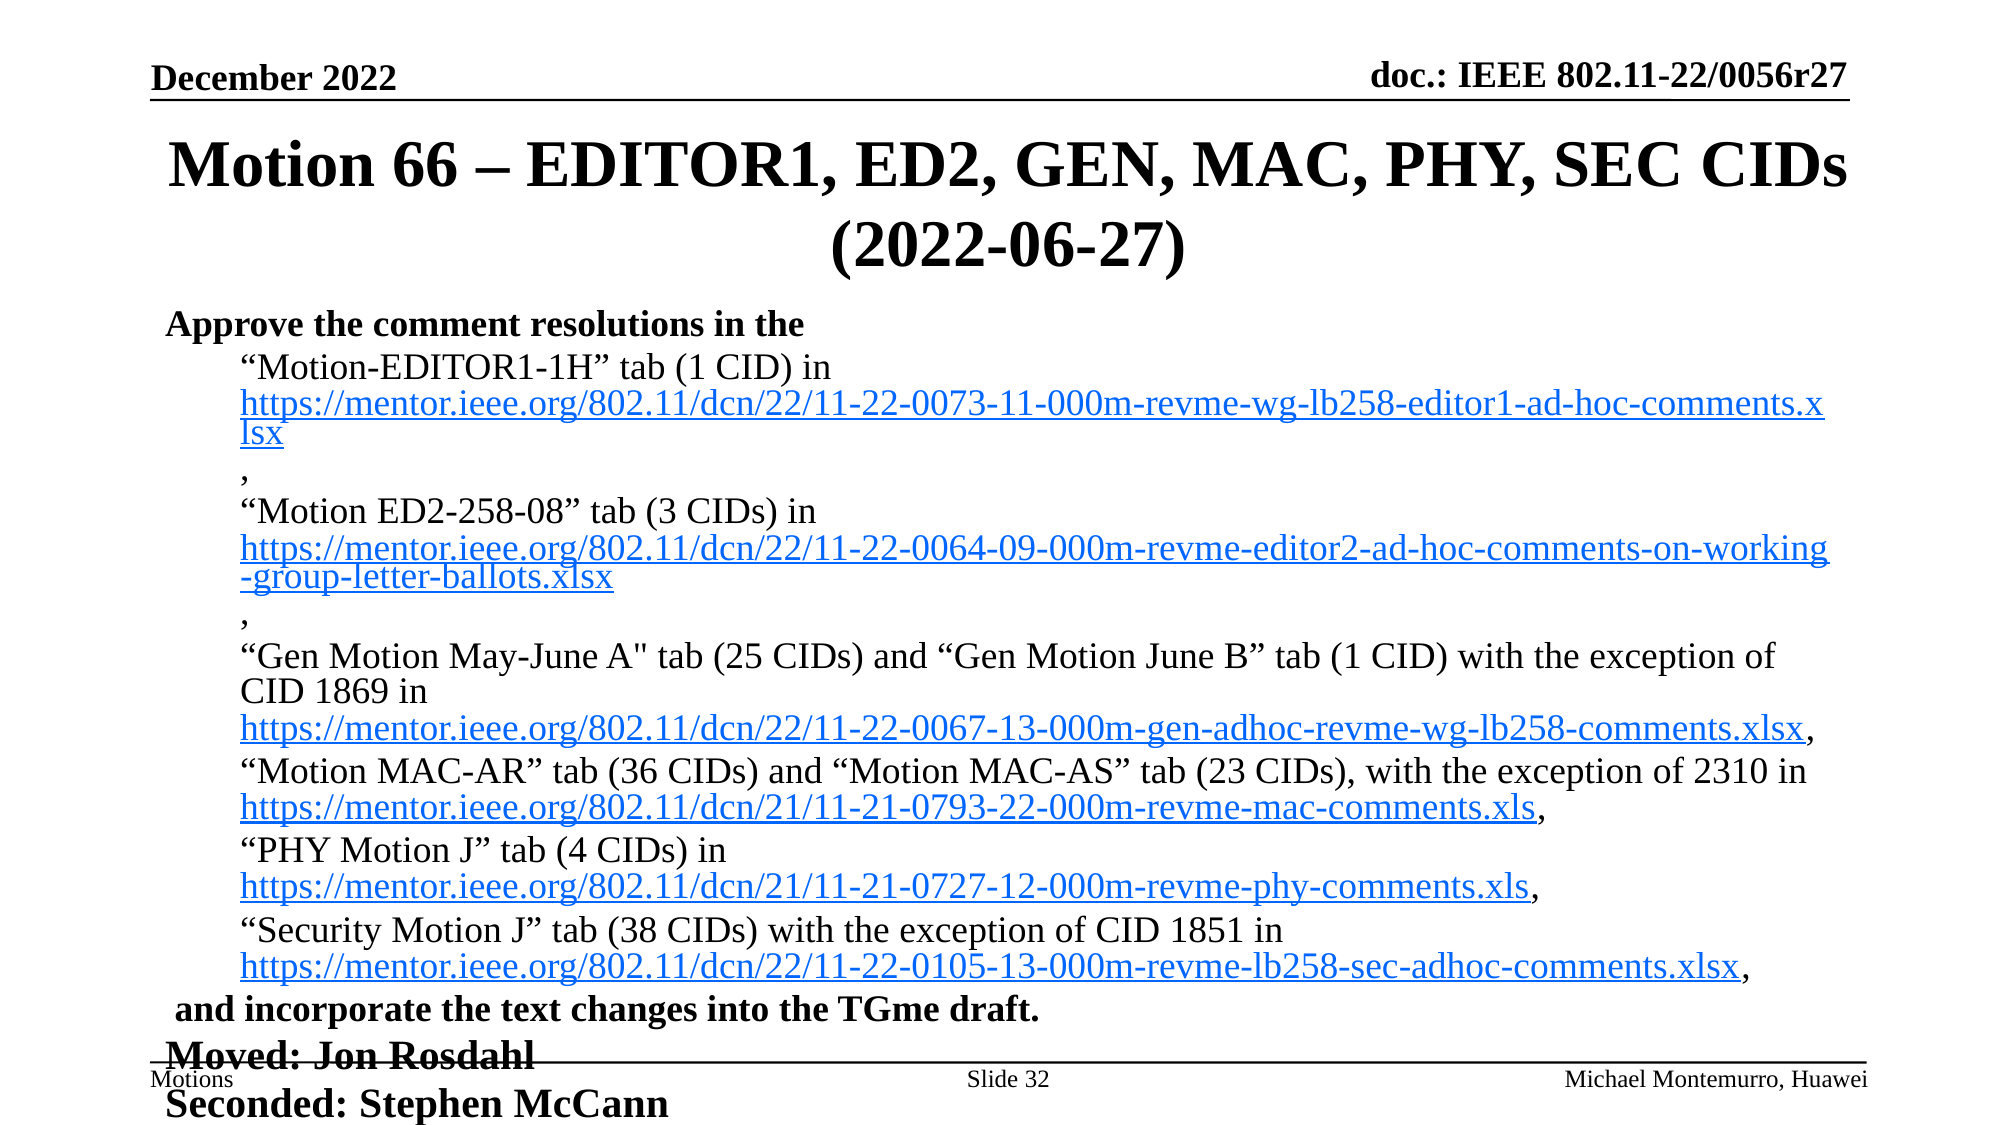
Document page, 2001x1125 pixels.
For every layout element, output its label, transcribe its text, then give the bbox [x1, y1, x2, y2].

slide_number Slide 32 [964, 1061, 1053, 1125]
list Approve the comment resolutions in the “Motion-EDITOR1-1H” tab (1 CID) in https://mentor.ieee.org/802.11/dcn/22/11-22-0073-11-000m-revme-wg-lb258-editor1-ad-hoc-comments.xlsx, “Motion ED2-258-08” tab (3 CIDs) in https://mentor.ieee.org/802.11/dcn/22/11-22-0064-09-000m-revme-editor2-ad-hoc-comments-on-working-group-letter-ballots.xlsx, “Gen Motion May-June A" tab (25 CIDs) and “Gen Motion June B” tab (1 CID) with the exception of CID 1869 in https://mentor.ieee.org/802.11/dcn/22/11-22-0067-13-000m-gen-adhoc-revme-wg-lb258-comments.xlsx, “Motion MAC-AR” tab (36 CIDs) and “Motion MAC-AS” tab (23 CIDs), with the exception of 2310 in https://mentor.ieee.org/802.11/dcn/21/11-21-0793-22-000m-revme-mac-comments.xls, “PHY Motion J” tab (4 CIDs) in https://mentor.ieee.org/802.11/dcn/21/11-21-0727-12-000m-revme-phy-comments.xls, “Security Motion J” tab (38 CIDs) with the exception of CID 1851 in https://mentor.ieee.org/802.11/dcn/22/11-22-0105-13-000m-revme-lb258-sec-adhoc-comments.xlsx, and incorporate the text changes into the TGme draft. Moved: Jon Rosdahl Seconded: Stephen McCann Result: Unanimous. Approved. [150, 299, 1850, 975]
footer Michael Montemurro, Huawei [1266, 1061, 1869, 1093]
title Motion 66 – EDITOR1, ED2, GEN, MAC, PHY, SEC CIDs (2022-06-27) [150, 112, 1869, 288]
